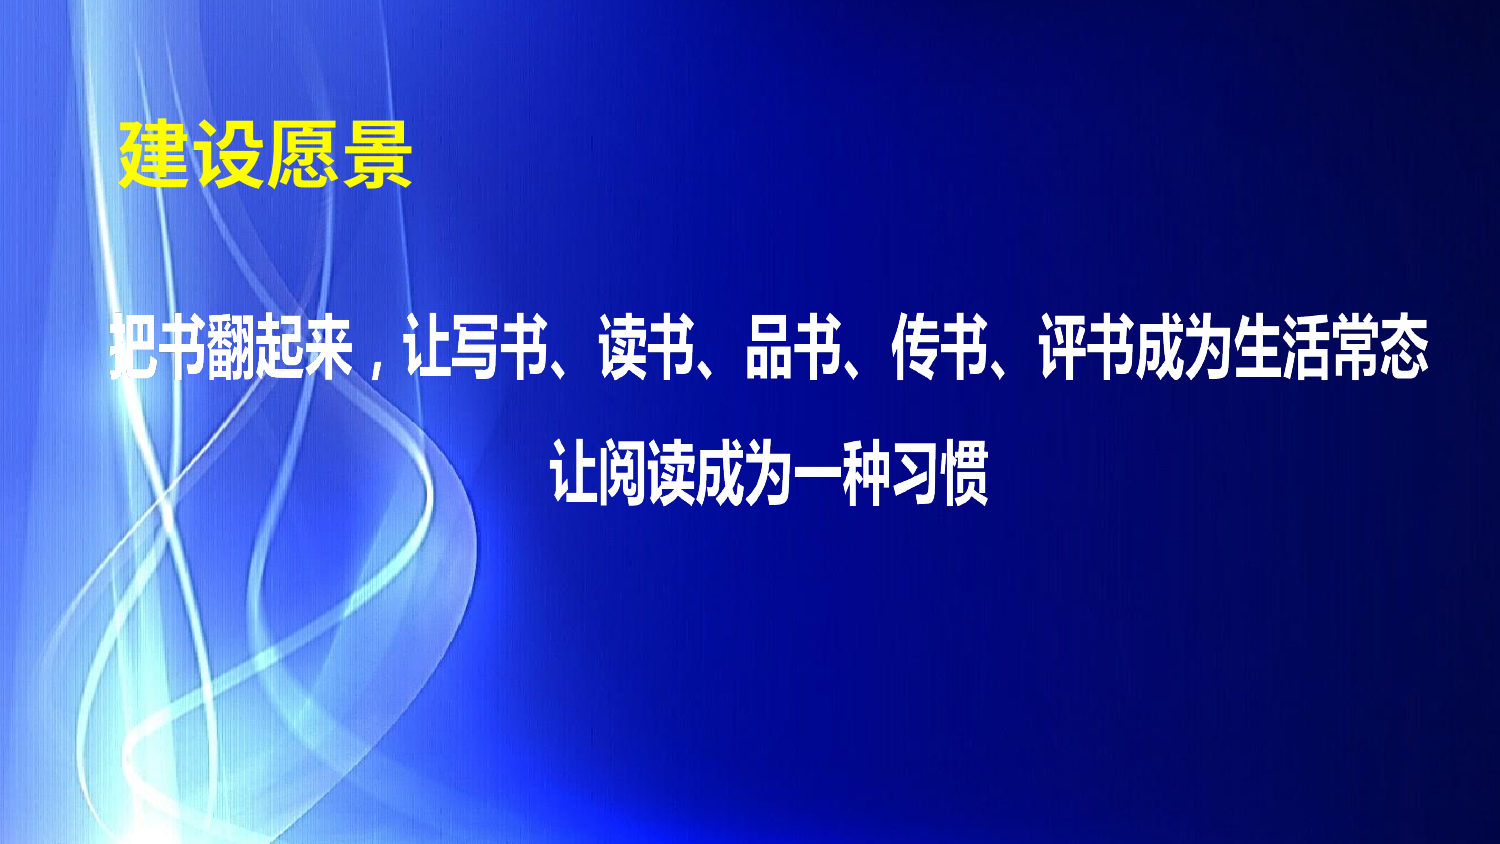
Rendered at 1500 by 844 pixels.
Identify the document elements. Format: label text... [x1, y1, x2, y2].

text_box 建设愿景 [92, 96, 440, 209]
picture [0, 0, 1500, 844]
